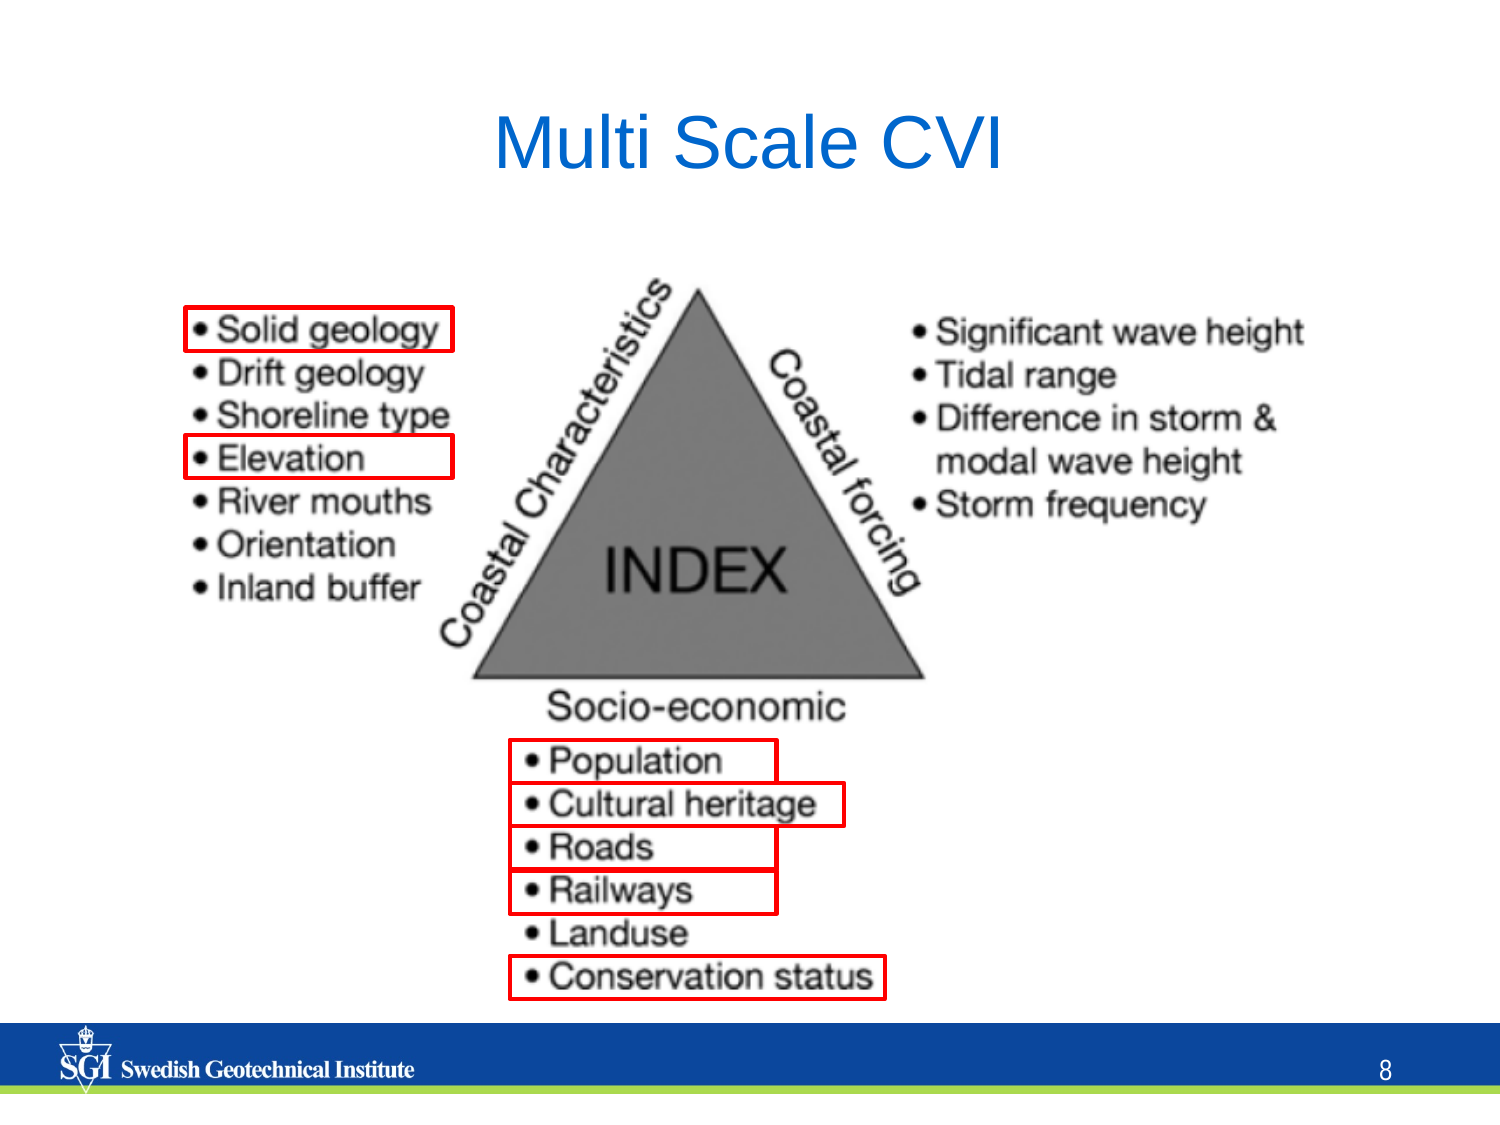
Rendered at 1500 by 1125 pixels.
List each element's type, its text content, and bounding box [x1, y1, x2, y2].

title Multi Scale CVI [75, 45, 1425, 233]
picture [134, 213, 1366, 1019]
picture [0, 1023, 1500, 1094]
